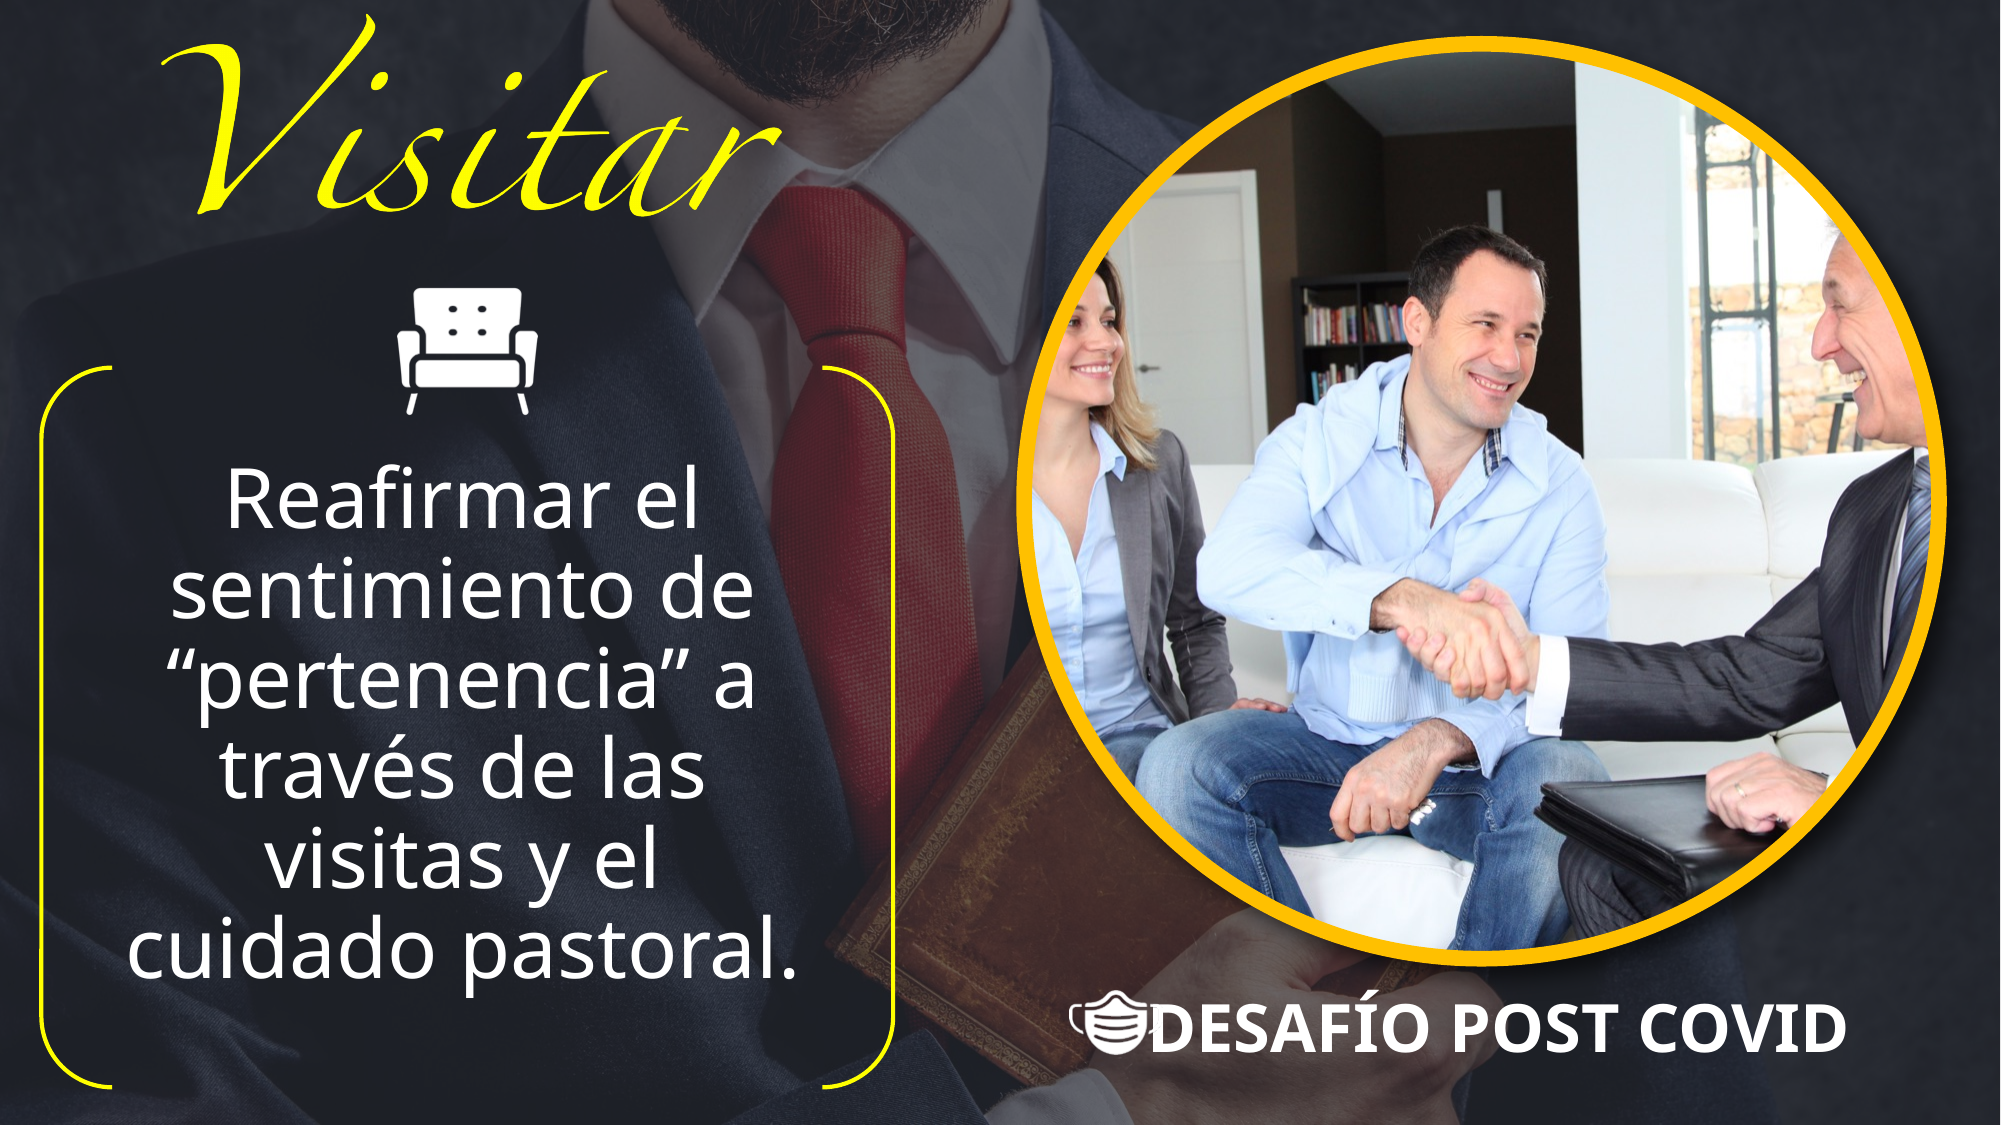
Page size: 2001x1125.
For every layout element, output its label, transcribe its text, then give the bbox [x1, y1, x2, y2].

picture [397, 281, 538, 422]
picture [1069, 976, 1163, 1069]
picture [88, 0, 809, 269]
list Reafirmar el sentimiento de “pertenencia” a través de las visitas y el cuidado pastoral. [88, 402, 838, 1052]
title Desafío Post Covid [1106, 987, 1874, 1106]
picture [1024, 43, 1939, 959]
